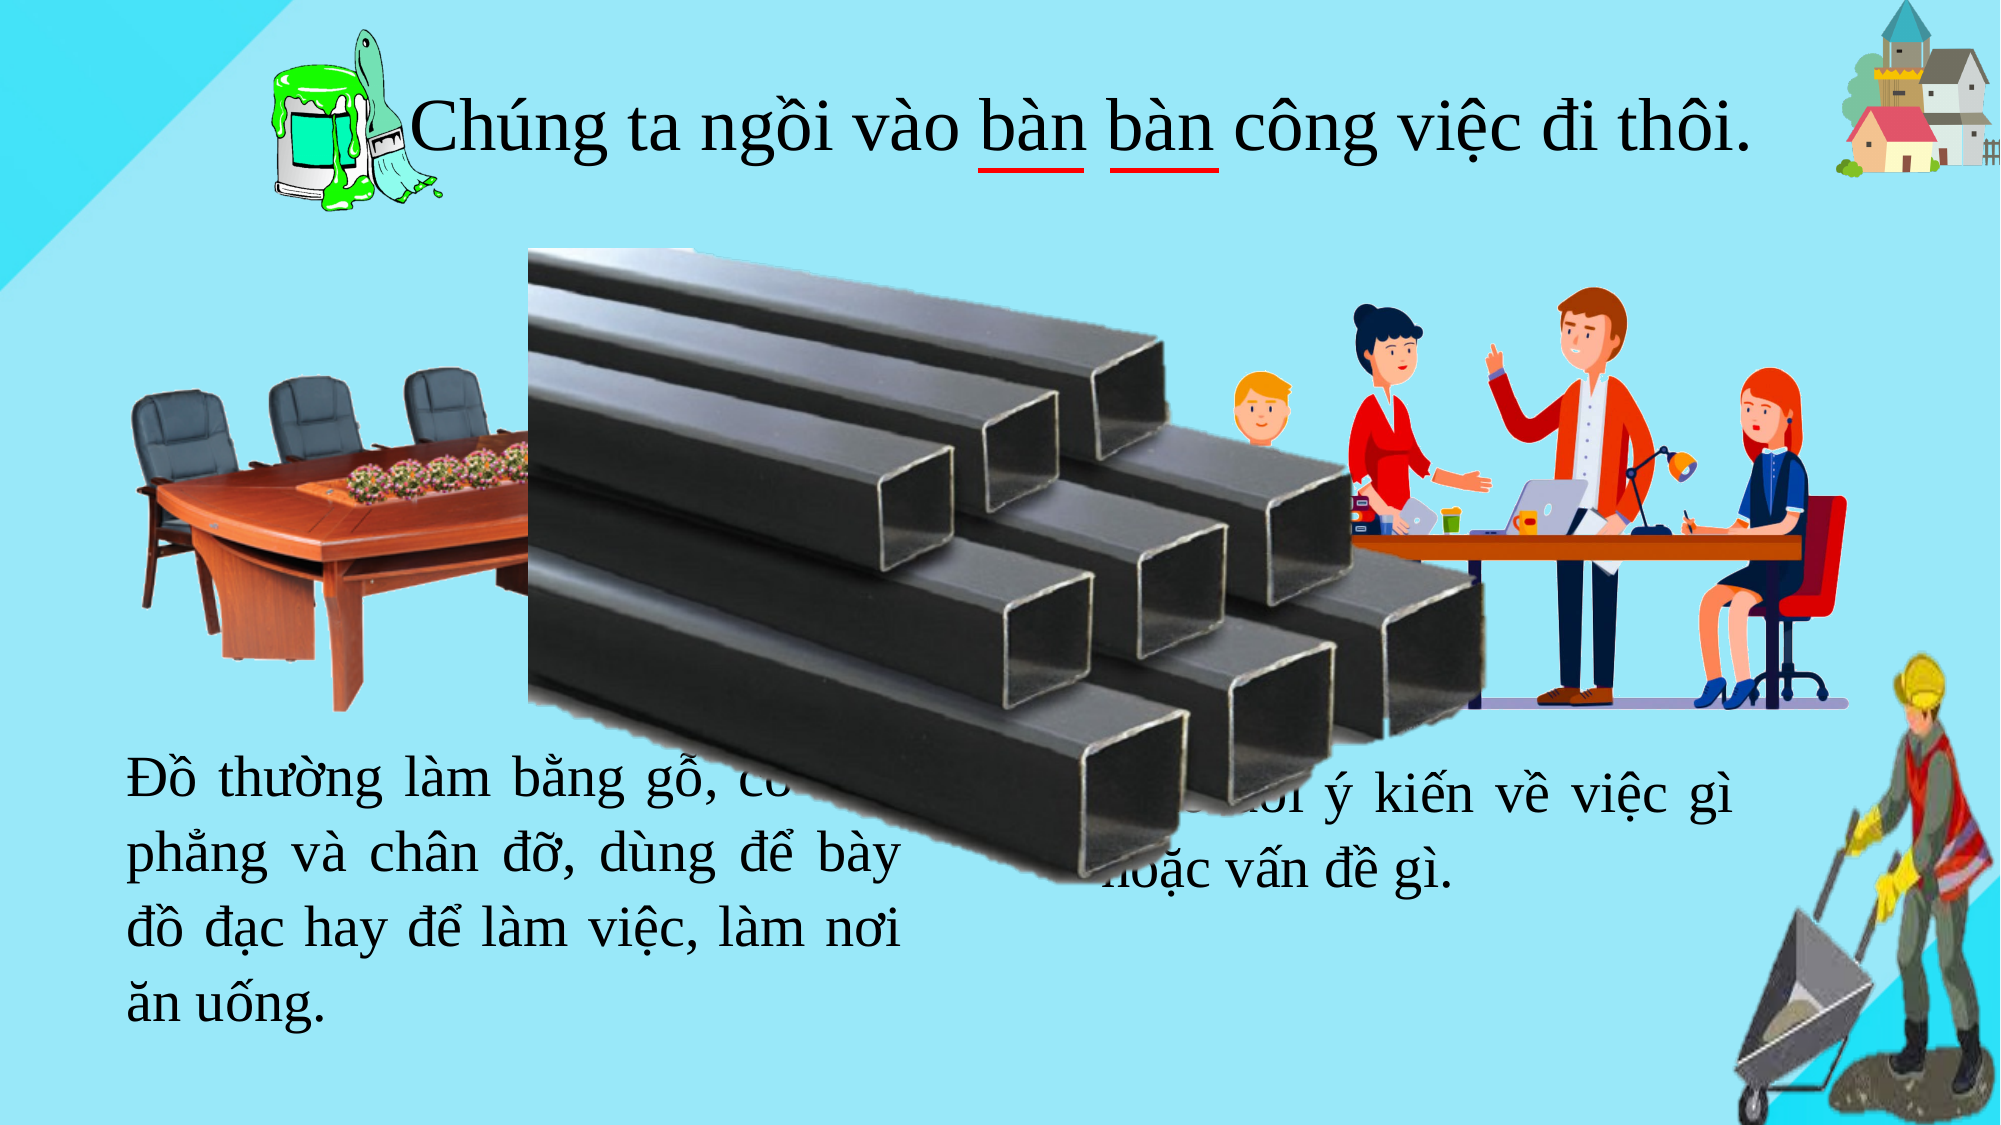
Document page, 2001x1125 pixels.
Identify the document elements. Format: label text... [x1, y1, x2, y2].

text_box Đồ thường làm bằng gỗ, có mặt phẳng và chân đỡ, dùng để bày đồ đạc hay để làm việc, làm nơi ăn uống. [111, 726, 917, 1041]
picture [0, 0, 2001, 1125]
text_box Chúng ta ngồi vào bàn bàn công việc đi thôi. [447, 68, 1826, 173]
text_box Trao đổi ý kiến về việc gì hoặc vấn đề gì. [1562, 780, 1726, 907]
